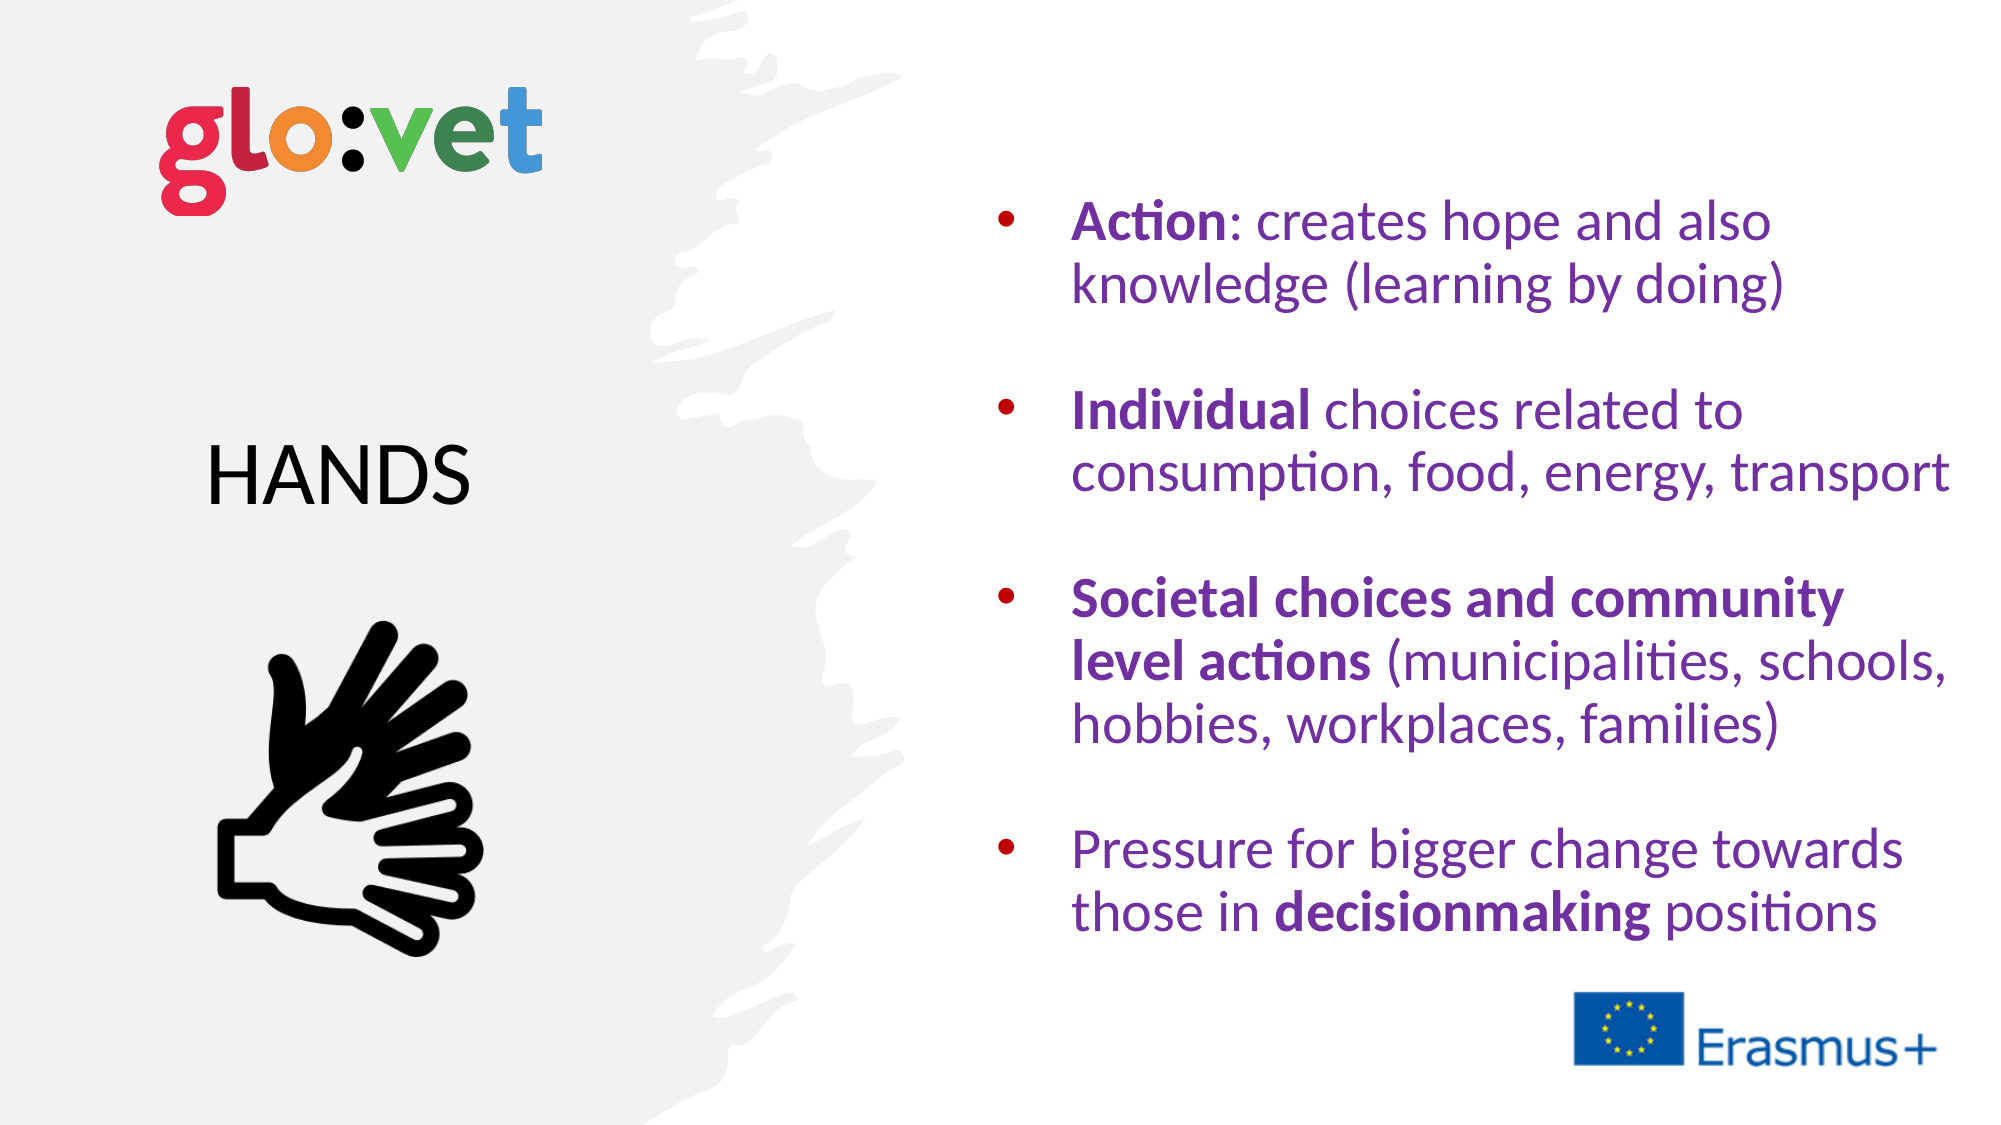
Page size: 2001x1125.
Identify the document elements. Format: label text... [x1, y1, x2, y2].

title HANDS [8, 133, 671, 1025]
picture [1553, 970, 1957, 1088]
picture [159, 87, 542, 216]
text_box [0, 0, 904, 1125]
list Action: creates hope and also knowledge (learning by doing) Individual choices related to consumption, food, energy, transport Societal choices and community level actions (municipalities, schools, hobbies, workplaces, families) Pressure for bigger change towards those in decisionmaking positions [981, 112, 1972, 1004]
picture [147, 585, 554, 992]
text_box [645, 0, 2000, 1125]
